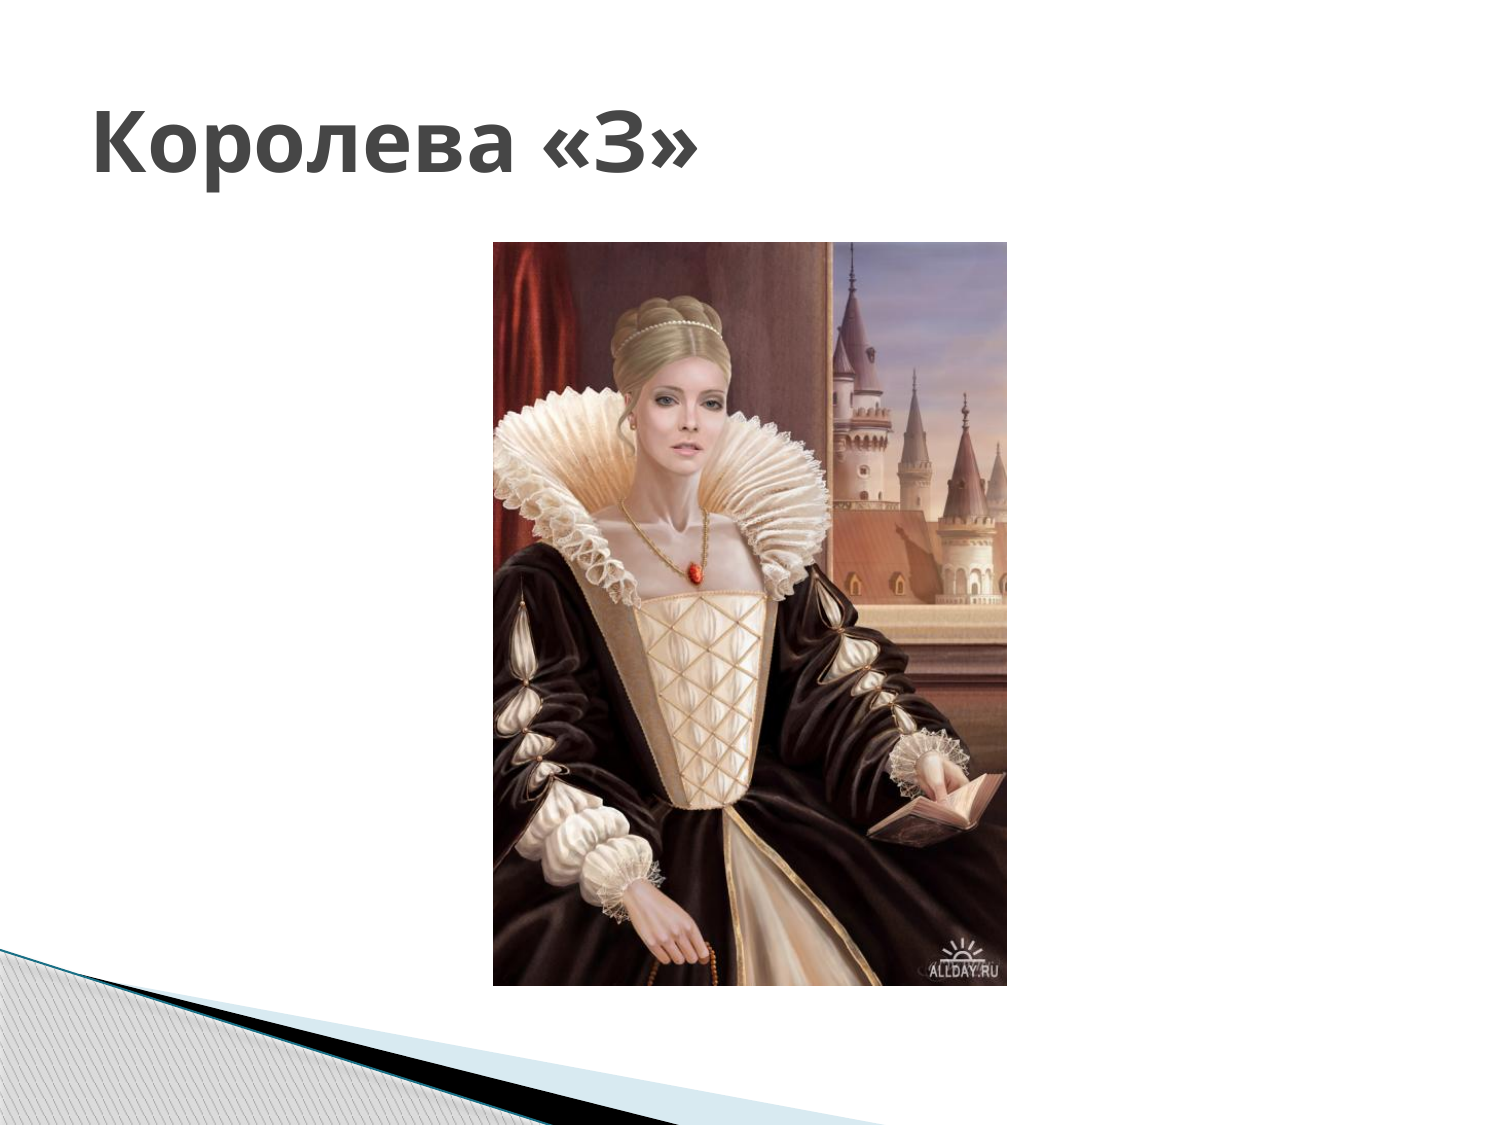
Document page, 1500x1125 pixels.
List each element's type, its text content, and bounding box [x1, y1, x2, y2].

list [492, 242, 1007, 986]
title Королева «З» [75, 45, 1425, 233]
